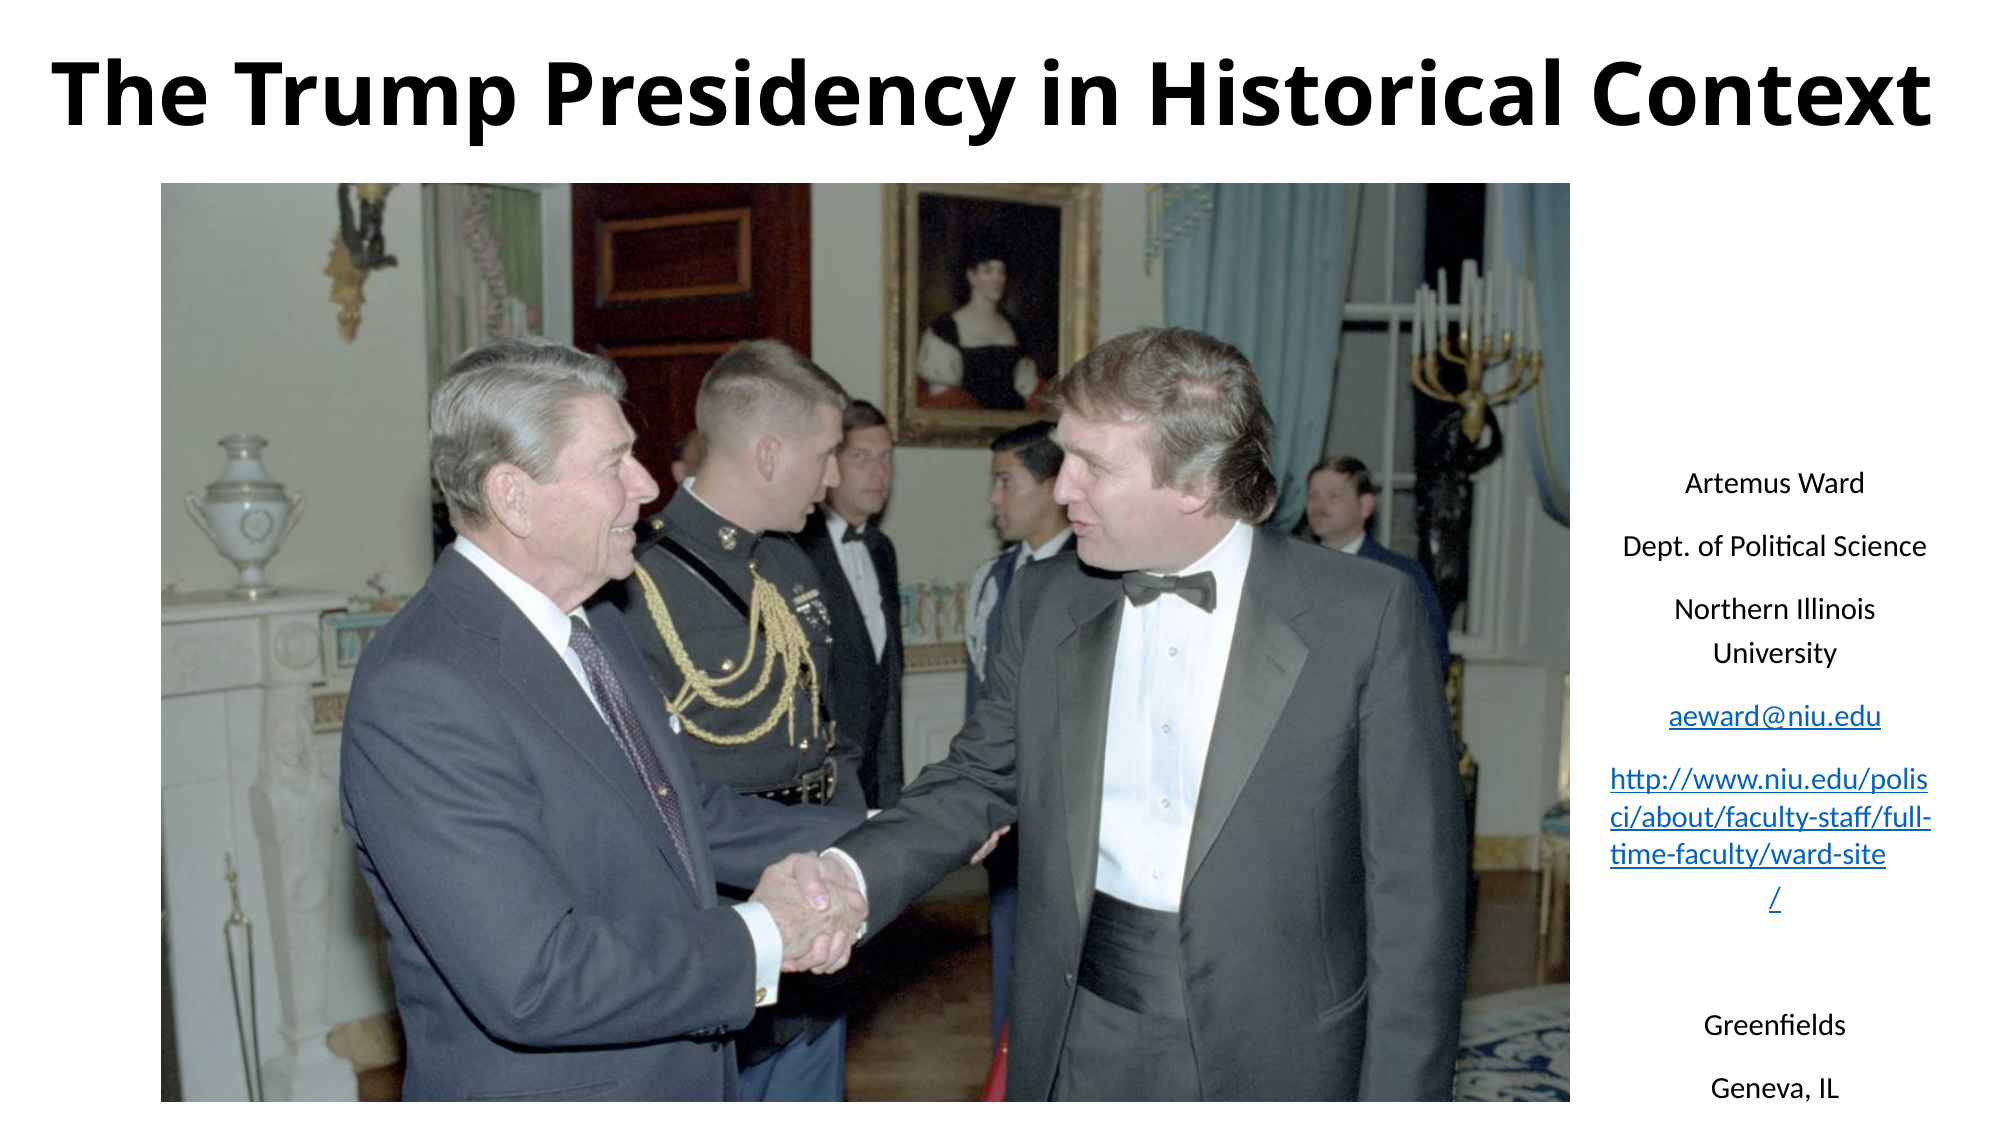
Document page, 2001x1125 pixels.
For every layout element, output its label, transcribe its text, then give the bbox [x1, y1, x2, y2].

title The Trump Presidency in Historical Context [30, 31, 1956, 153]
picture [161, 183, 1570, 1102]
subtitle Artemus Ward Dept. of Political Science Northern Illinois University aeward@niu.edu http://www.niu.edu/polisci/about/faculty-staff/full-time-faculty/ward-site/ Greenfields Geneva, IL April 26, 2017 [1595, 447, 1956, 1102]
